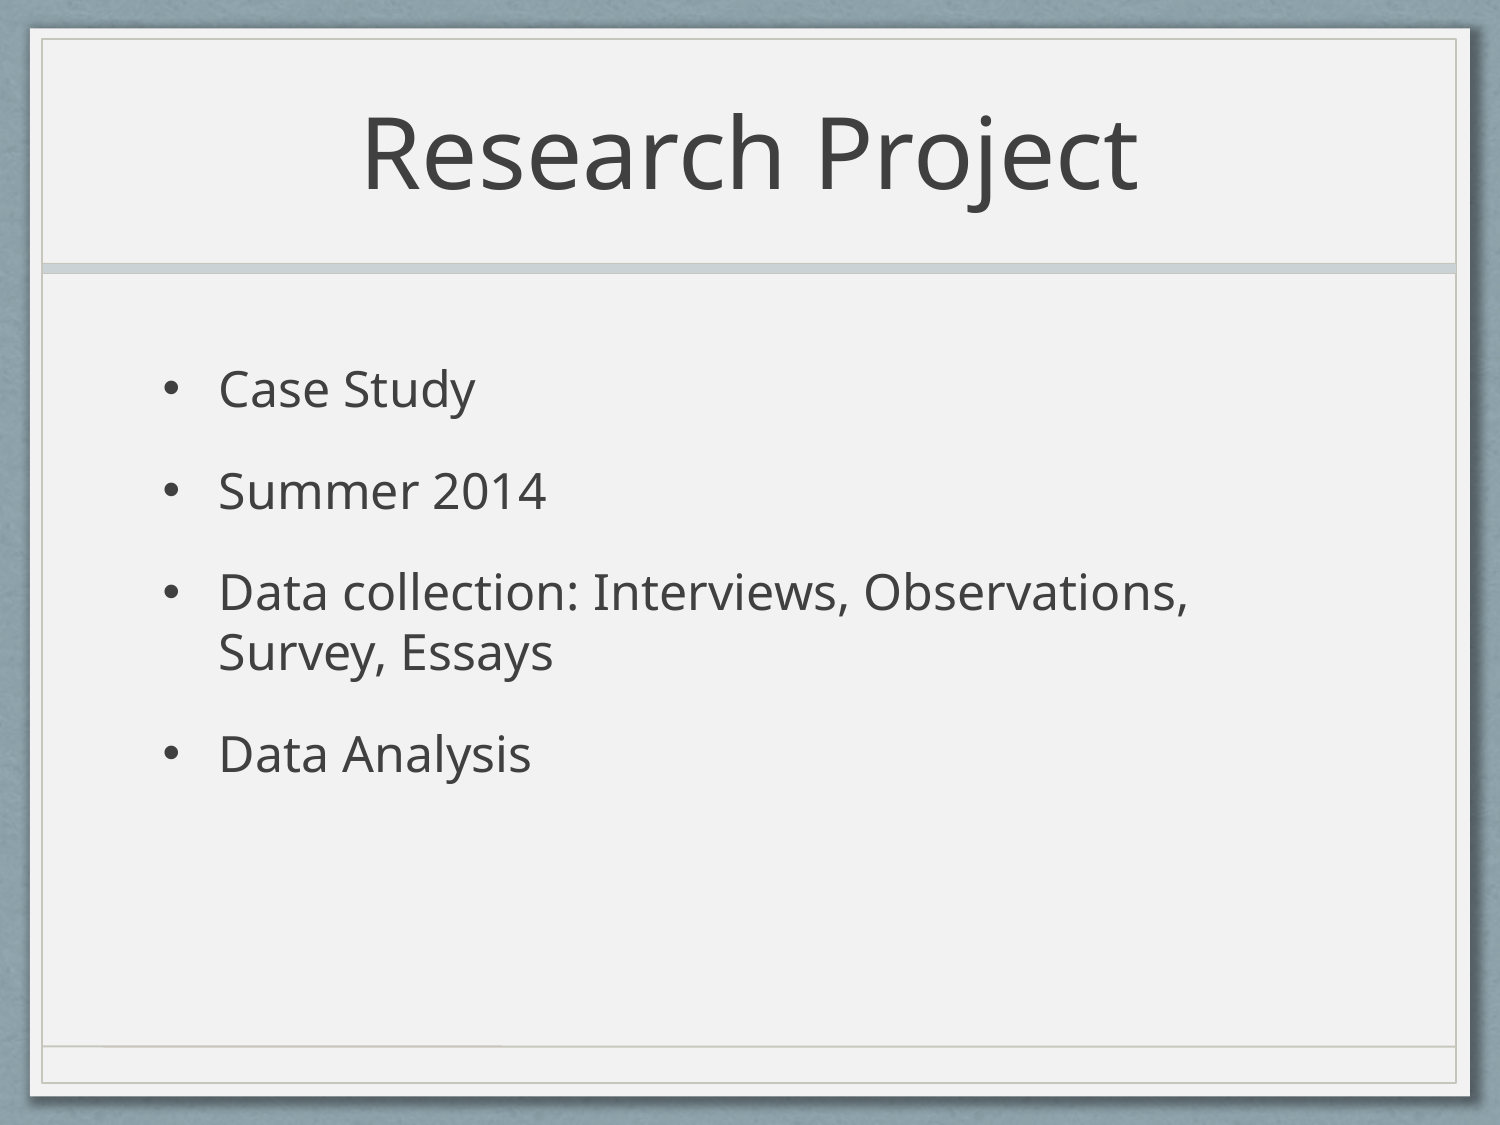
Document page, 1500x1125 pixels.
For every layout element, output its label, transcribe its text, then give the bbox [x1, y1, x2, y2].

list Case Study Summer 2014 Data collection: Interviews, Observations, Survey, Essays Data Analysis [147, 350, 1353, 995]
title Research Project [147, 40, 1353, 260]
